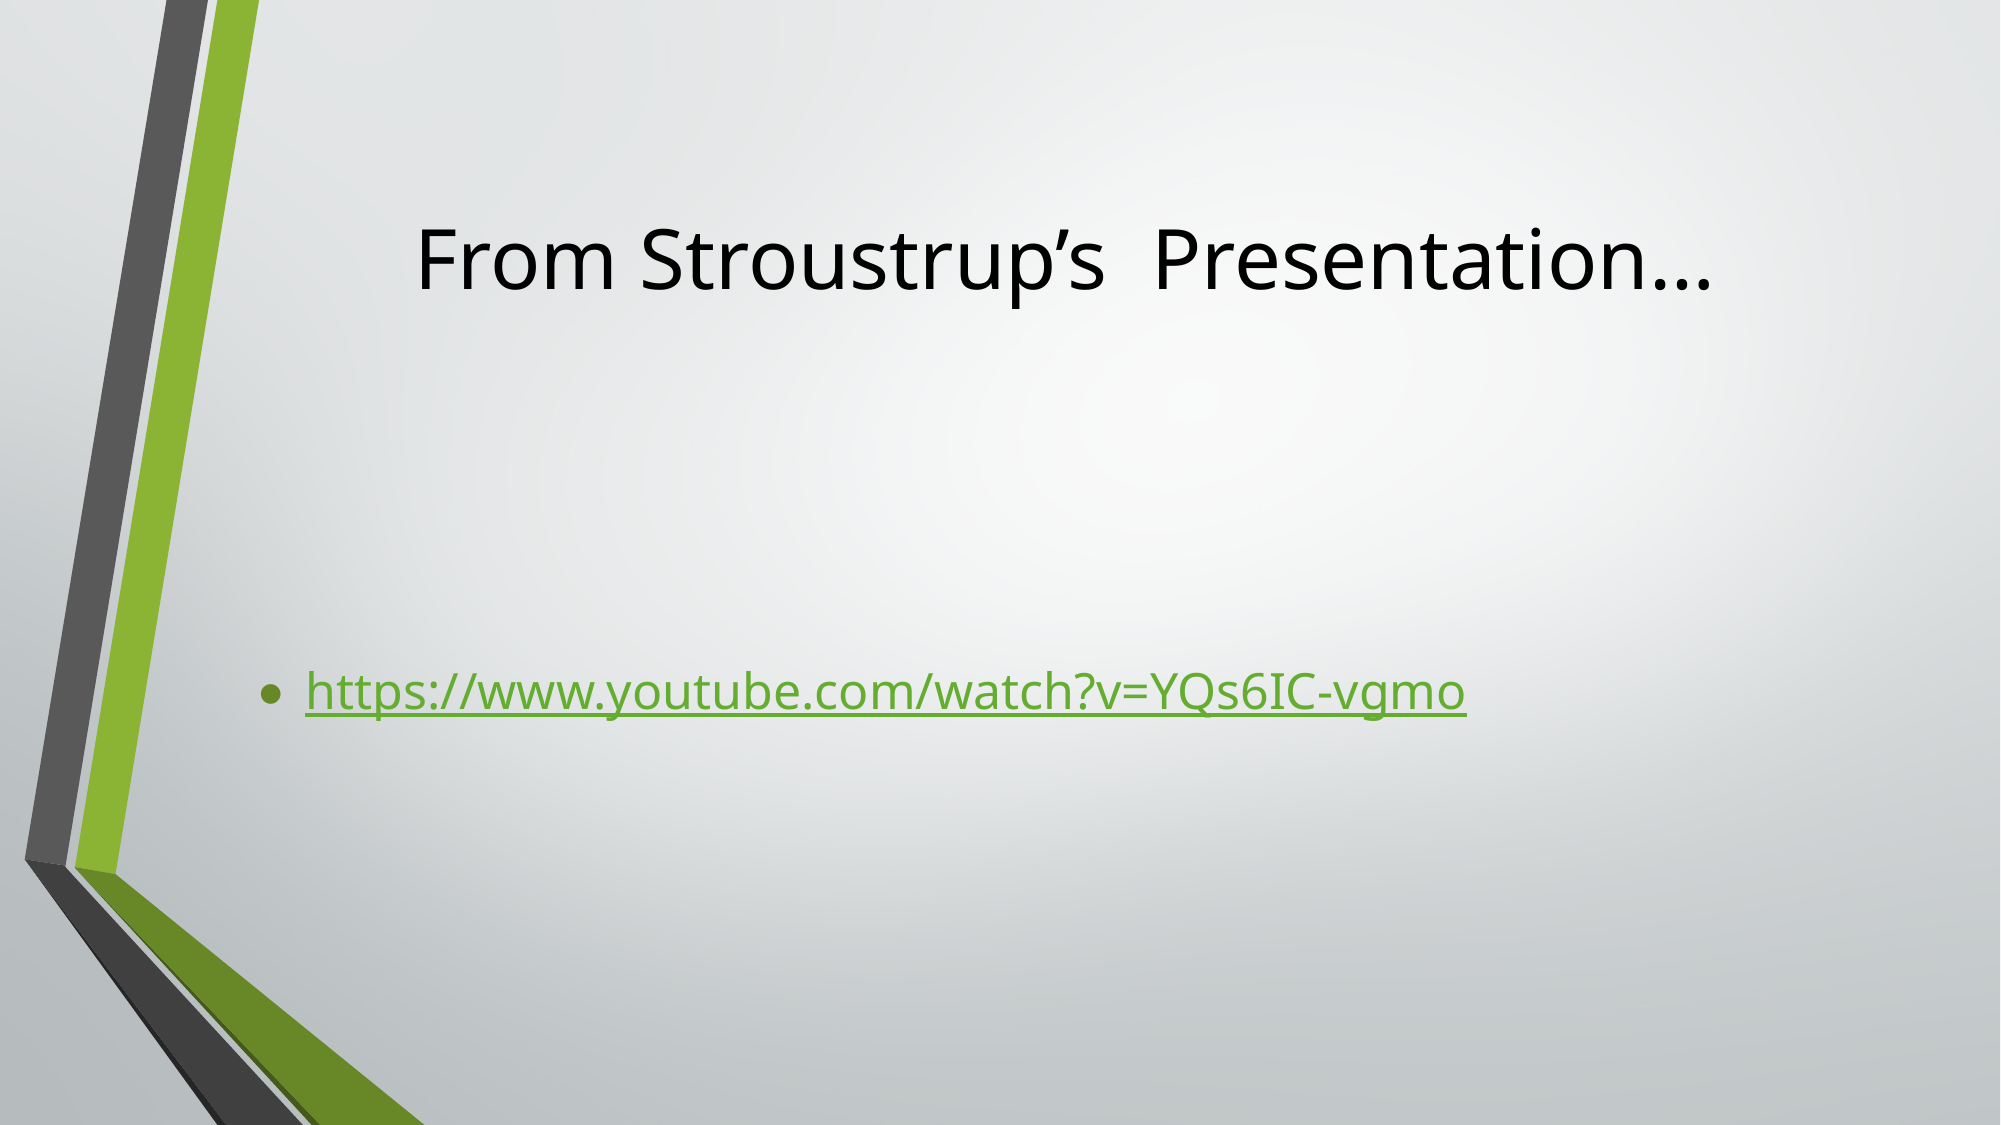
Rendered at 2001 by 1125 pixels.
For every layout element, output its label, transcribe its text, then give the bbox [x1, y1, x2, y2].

title From Stroustrup’s Presentation… [243, 112, 1887, 400]
list https://www.youtube.com/watch?v=YQs6IC-vgmo [243, 437, 1887, 950]
